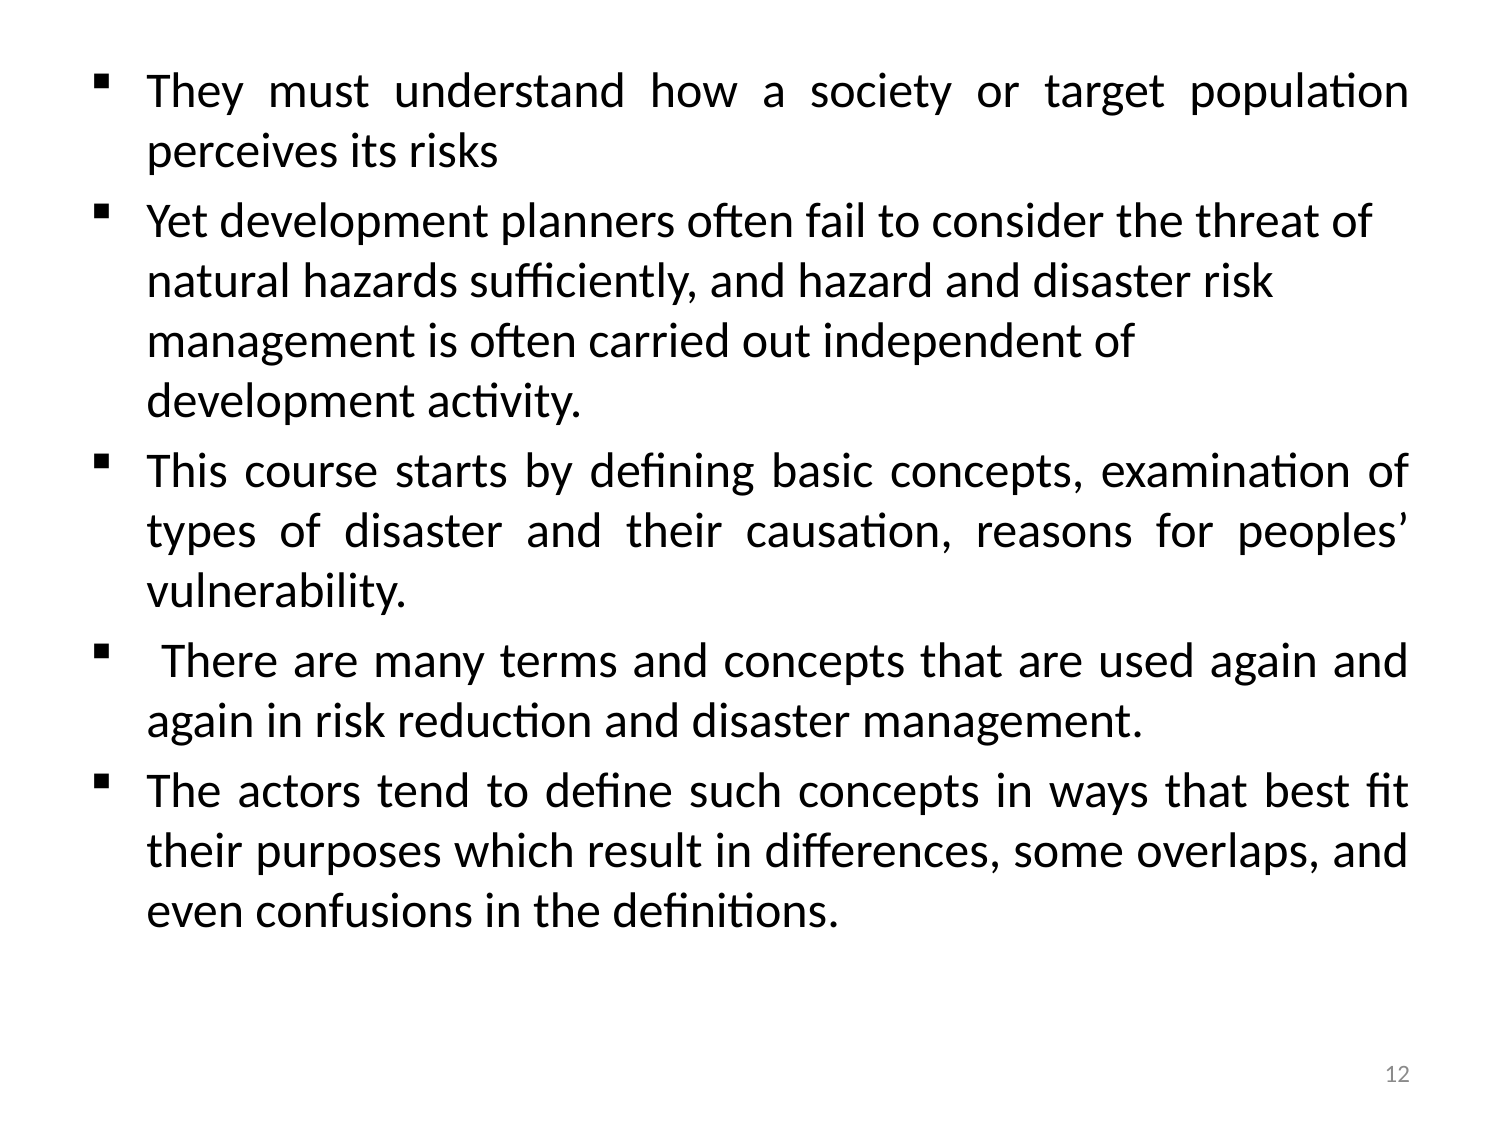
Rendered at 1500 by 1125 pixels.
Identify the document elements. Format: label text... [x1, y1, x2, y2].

list They must understand how a society or target population perceives its risks Yet development planners often fail to consider the threat of natural hazards sufficiently, and hazard and disaster risk management is often carried out independent of development activity. This course starts by defining basic concepts, examination of types of disaster and their causation, reasons for peoples’ vulnerability. There are many terms and concepts that are used again and again in risk reduction and disaster management. The actors tend to define such concepts in ways that best fit their purposes which result in differences, some overlaps, and even confusions in the definitions. [75, 50, 1425, 1038]
slide_number 12 [1074, 1042, 1425, 1103]
